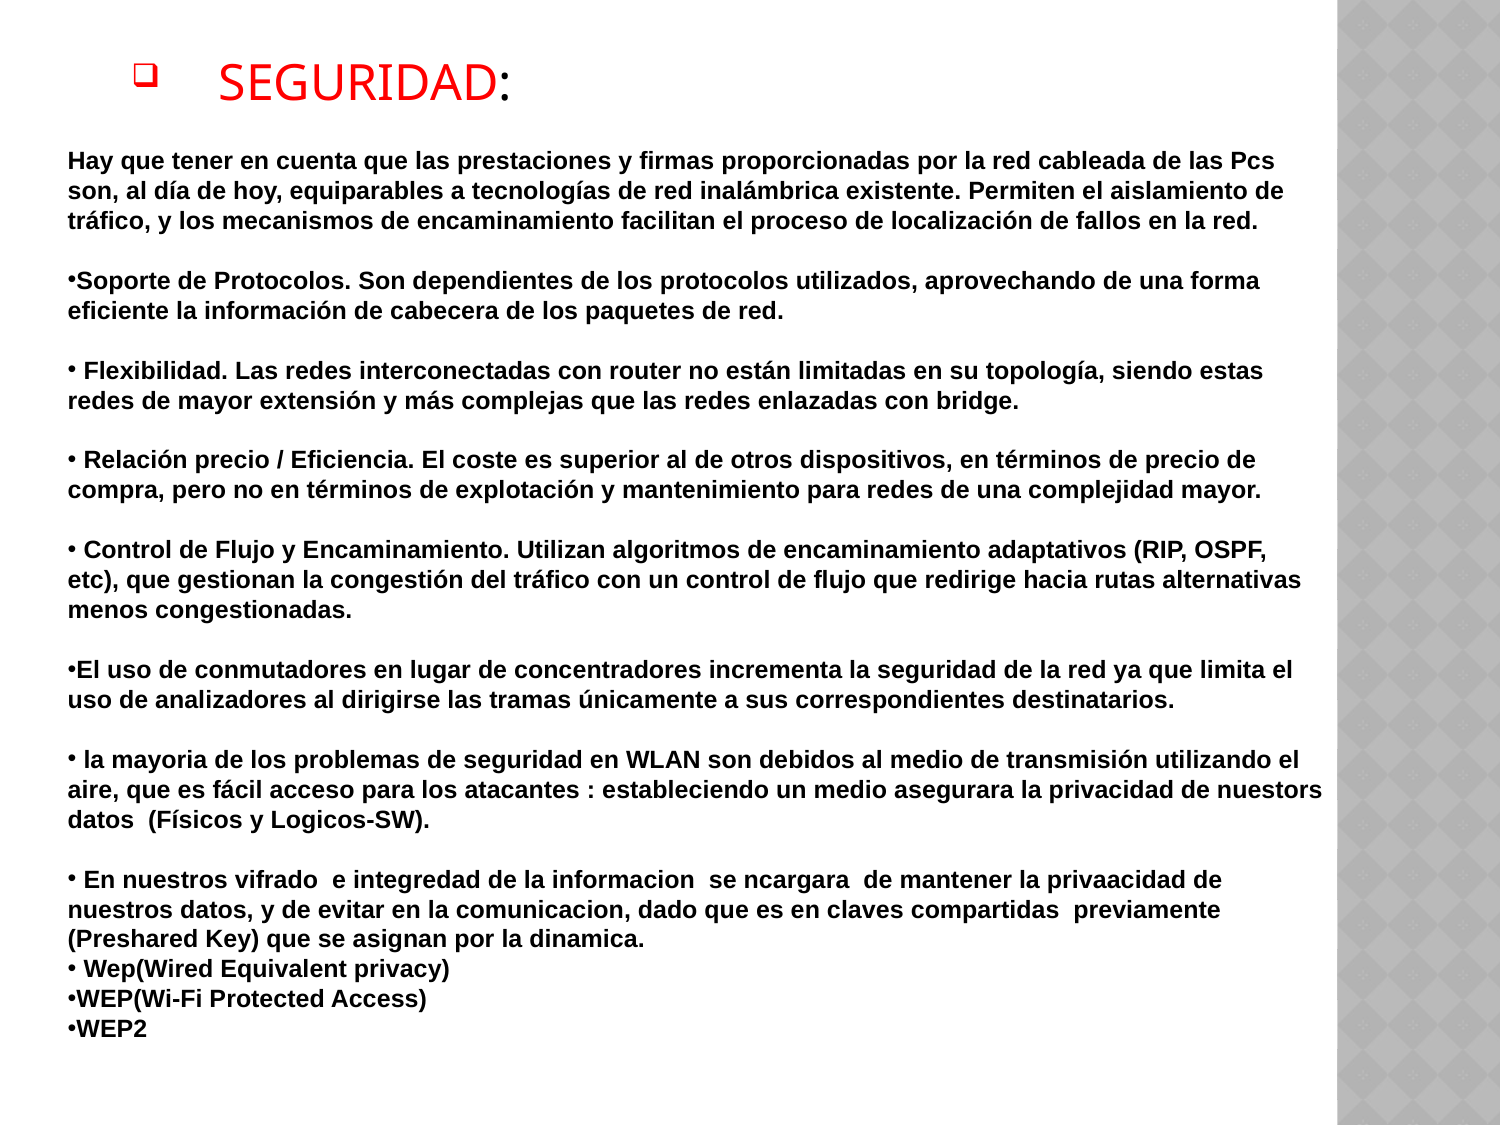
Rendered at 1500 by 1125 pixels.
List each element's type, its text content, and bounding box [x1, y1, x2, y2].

text_box [1337, 0, 1500, 1125]
text_box Hay que tener en cuenta que las prestaciones y firmas proporcionadas por la red cableada de las Pcs son, al día de hoy, equiparables a tecnologías de red inalámbrica existente. Permiten el aislamiento de tráfico, y los mecanismos de encaminamiento facilitan el proceso de localización de fallos en la red. Soporte de Protocolos. Son dependientes de los protocolos utilizados, aprovechando de una forma eficiente la información de cabecera de los paquetes de red. Flexibilidad. Las redes interconectadas con router no están limitadas en su topología, siendo estas redes de mayor extensión y más complejas que las redes enlazadas con bridge. Relación precio / Eficiencia. El coste es superior al de otros dispositivos, en términos de precio de compra, pero no en términos de explotación y mantenimiento para redes de una complejidad mayor. Control de Flujo y Encaminamiento. Utilizan algoritmos de encaminamiento adaptativos (RIP, OSPF, etc), que gestionan la congestión del tráfico con un control de flujo que redirige hacia rutas alternativas menos congestionadas. El uso de conmutadores en lugar de concentradores incrementa la seguridad de la red ya que limita el uso de analizadores al dirigirse las tramas únicamente a sus correspondientes destinatarios. la mayoria de los problemas de seguridad en WLAN son debidos al medio de transmisión utilizando el aire, que es fácil acceso para los atacantes : estableciendo un medio asegurara la privacidad de nuestors datos (Físicos y Logicos-SW). En nuestros vifrado e integredad de la informacion se ncargara de mantener la privaacidad de nuestros datos, y de evitar en la comunicacion, dado que es en claves compartidas previamente (Preshared Key) que se asignan por la dinamica. Wep(Wired Equivalent privacy) WEP(Wi-Fi Protected Access) WEP2 [53, 137, 1341, 1051]
text_box SEGURIDAD: [41, 42, 1329, 114]
